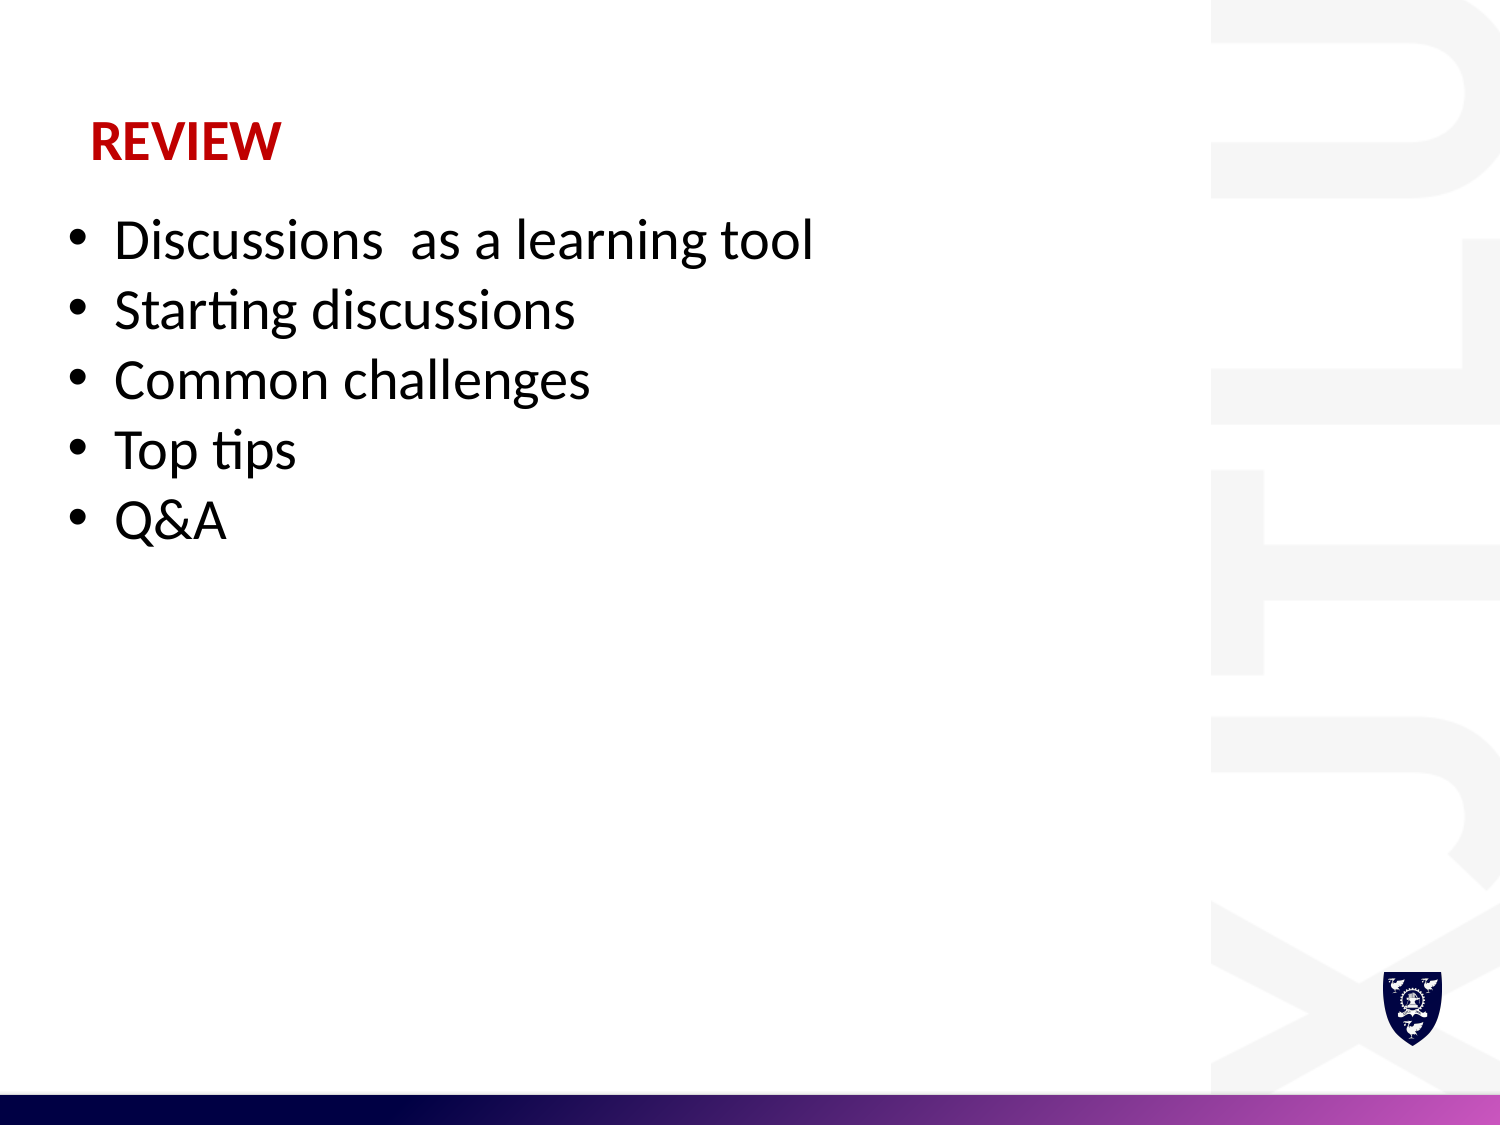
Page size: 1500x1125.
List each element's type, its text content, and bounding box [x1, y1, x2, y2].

picture [1210, 0, 1500, 1125]
title Review [75, 43, 1205, 194]
text_box [0, 1094, 1205, 1125]
text_box Discussions as a learning tool Starting discussions Common challenges Top tips Q&A [52, 194, 1205, 1010]
